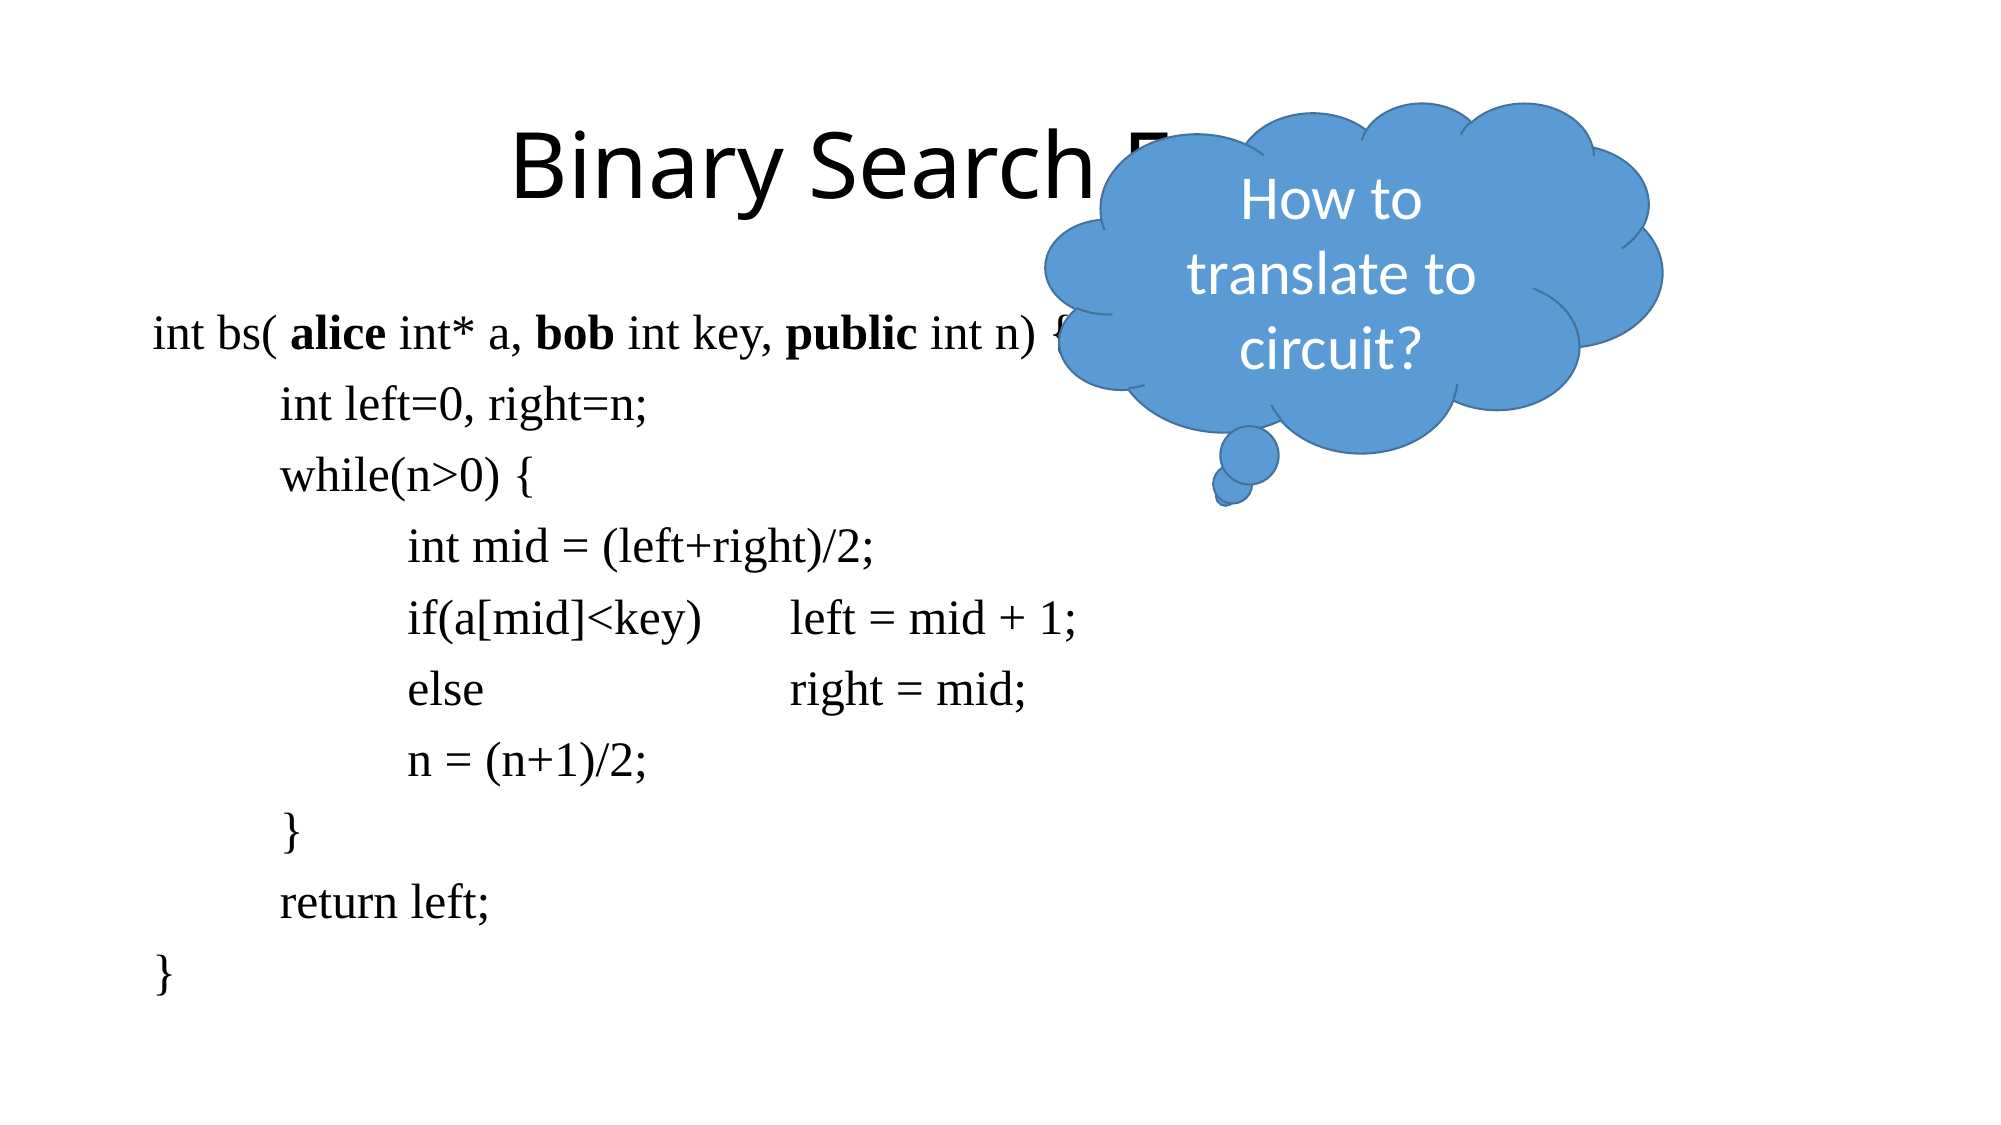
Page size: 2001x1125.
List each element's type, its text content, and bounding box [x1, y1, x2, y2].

title Binary Search Example [137, 59, 1863, 278]
list int bs( alice int* a, bob int key, public int n) { int left=0, right=n; while(n>0) { int mid = (left+right)/2; if(a[mid]<key) left = mid + 1; else right = mid; n = (n+1)/2; } return left; } [137, 299, 1863, 1014]
text_box How to translate to circuit? [1044, 102, 1664, 507]
